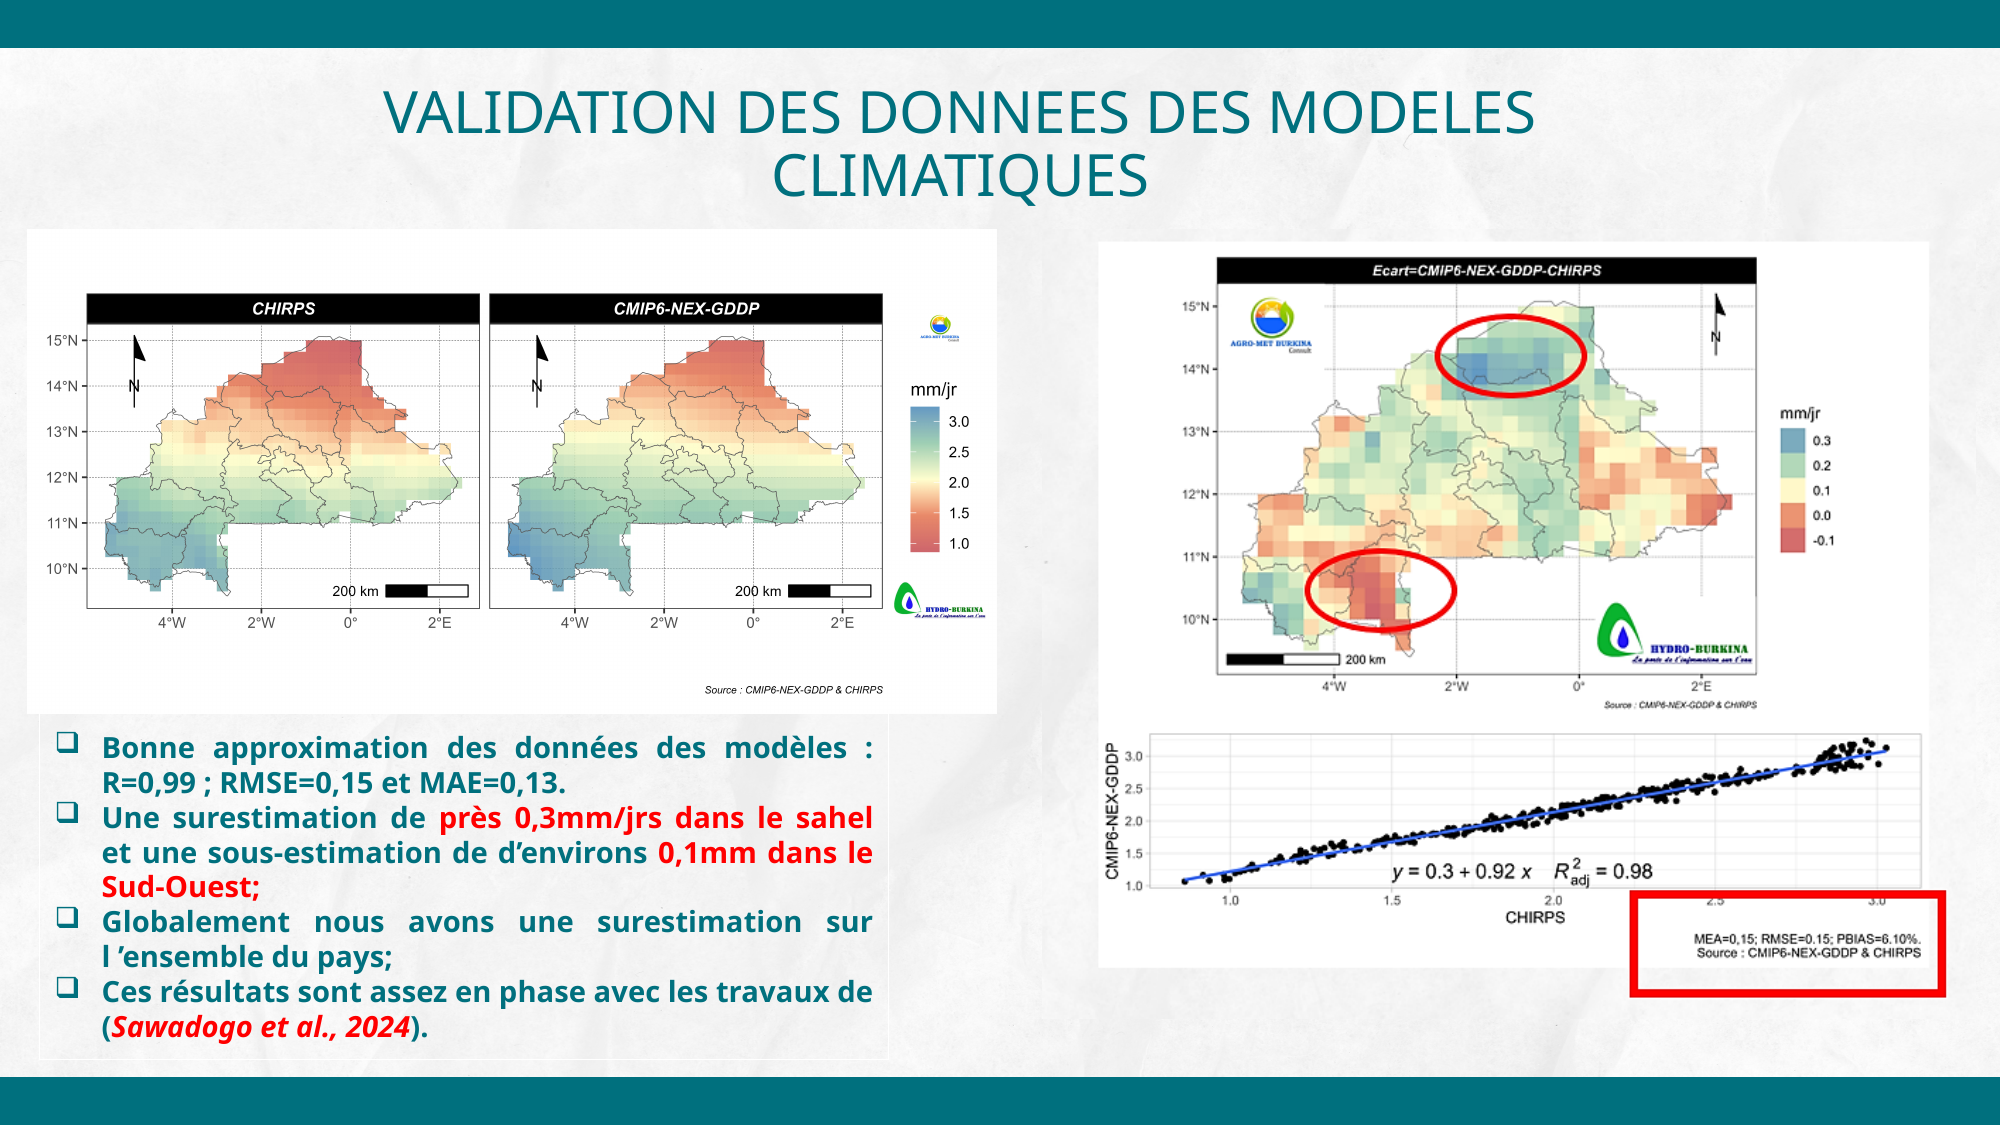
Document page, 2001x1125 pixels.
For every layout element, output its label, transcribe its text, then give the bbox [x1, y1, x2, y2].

title VALIDATION DES DONNEES DES MODELES CLIMATIQUES [269, 65, 1652, 217]
picture [1041, 229, 1976, 1019]
text_box Bonne approximation des données des modèles : R=0,99 ; RMSE=0,15 et MAE=0,13. Une surestimation de près 0,3mm/jrs dans le sahel et une sous-estimation de d’environs 0,1mm dans le Sud-Ouest; Globalement nous avons une surestimation sur l ’ensemble du pays; Ces résultats sont assez en phase avec les travaux de (Sawadogo et al., 2024). [39, 715, 889, 1060]
picture [27, 229, 997, 715]
